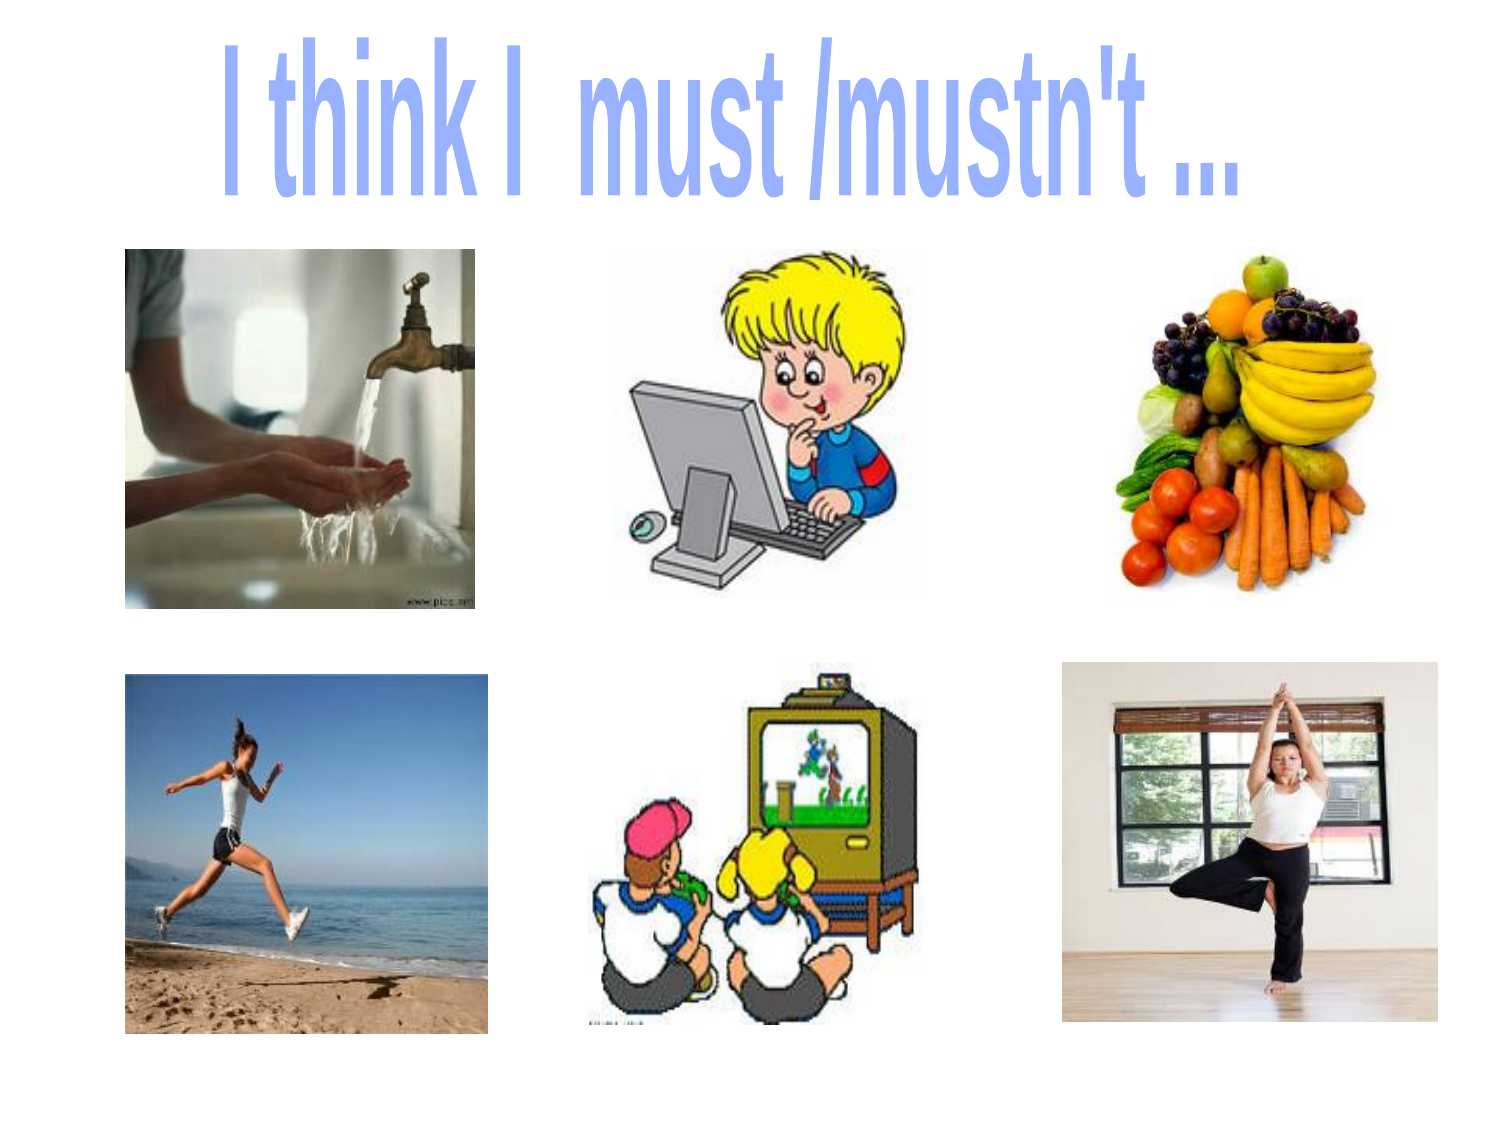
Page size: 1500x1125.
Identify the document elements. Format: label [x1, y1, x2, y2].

picture [1062, 249, 1426, 610]
picture [613, 249, 927, 598]
list [1062, 662, 1438, 1022]
list [124, 674, 488, 1034]
list [124, 249, 476, 609]
picture [588, 662, 927, 1026]
